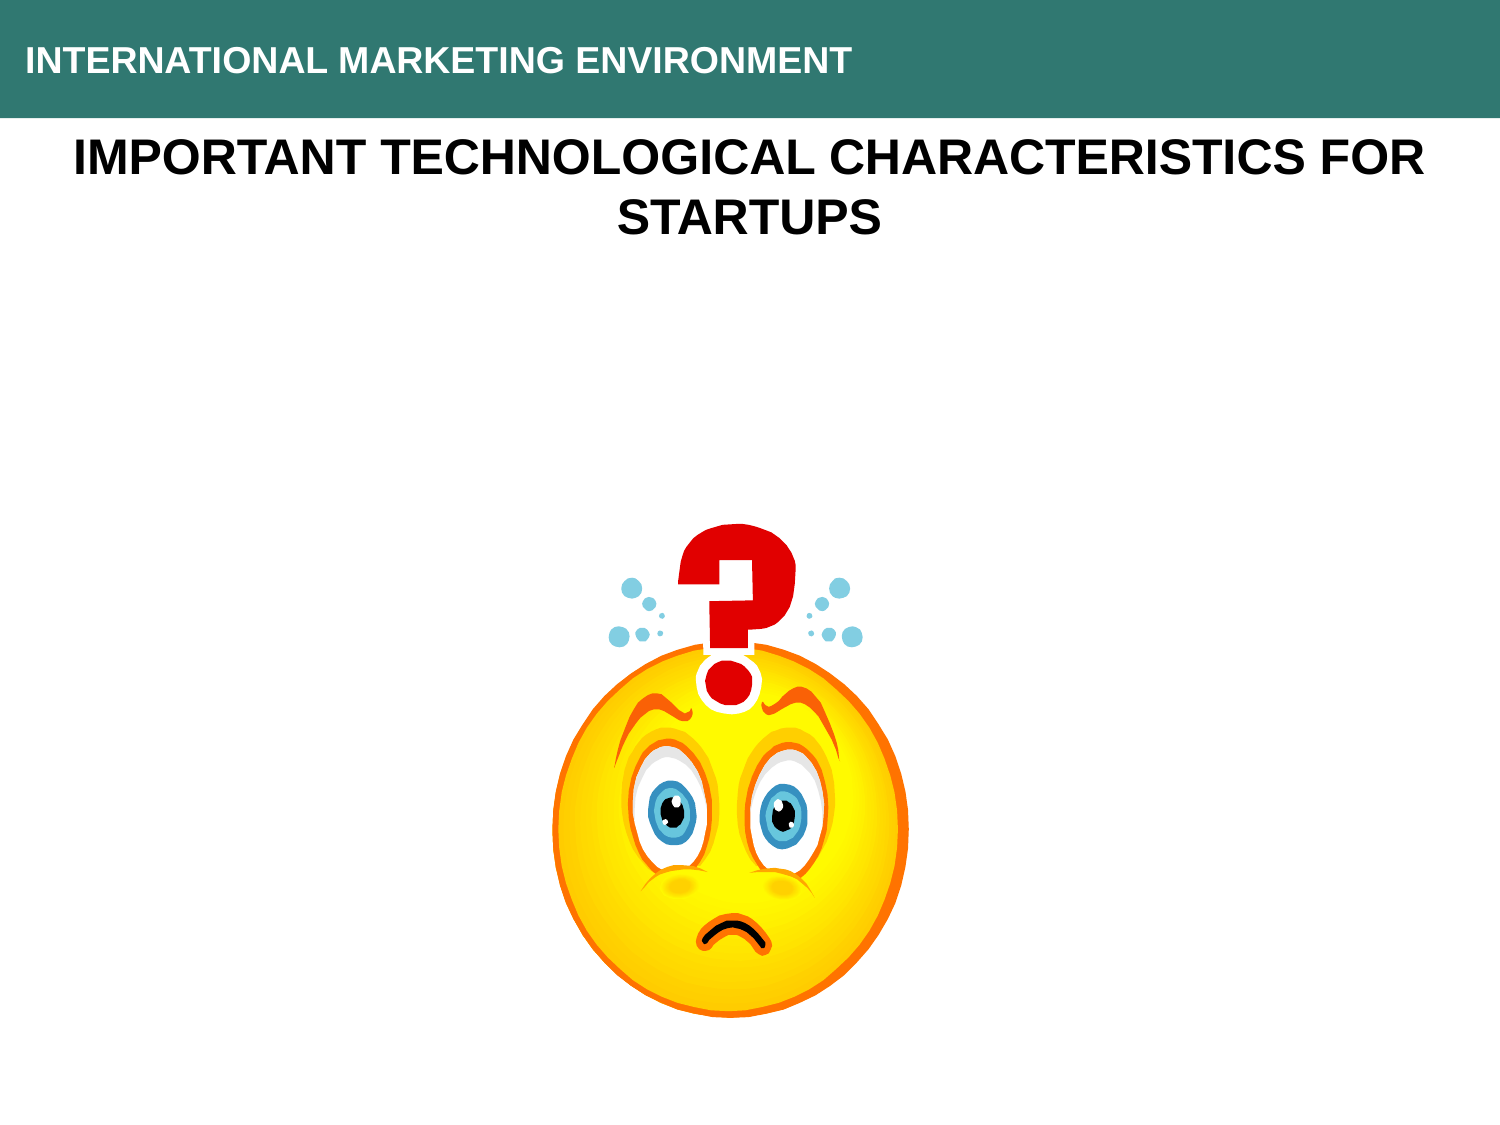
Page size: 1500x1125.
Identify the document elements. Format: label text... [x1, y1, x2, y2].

text_box INTERNATIONAL MARKETING ENVIRONMENT [0, 0, 1500, 120]
picture [550, 515, 911, 1020]
text_box IMPORTANT TECHNOLOGICAL CHARACTERISTICS FOR STARTUPS [55, 117, 1444, 253]
